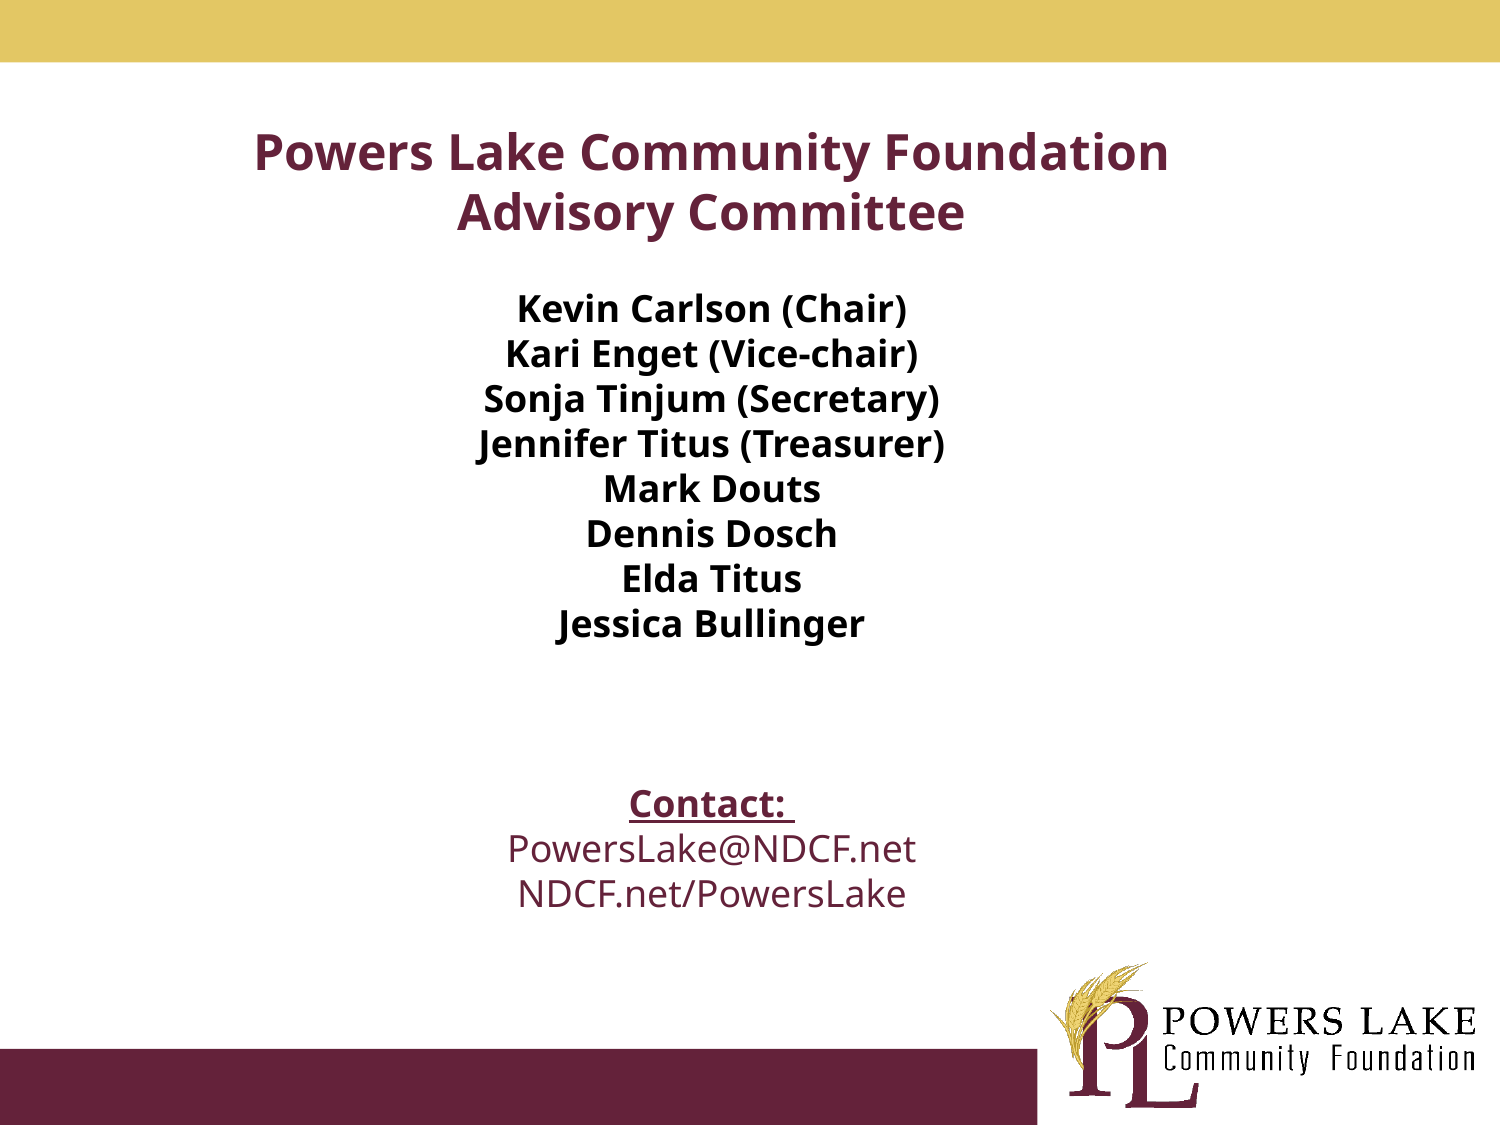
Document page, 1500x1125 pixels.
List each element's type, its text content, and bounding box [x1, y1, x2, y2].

title Powers Lake Community Foundation Advisory Committee Kevin Carlson (Chair) Kari Enget (Vice-chair) Sonja Tinjum (Secretary) Jennifer Titus (Treasurer) Mark Douts Dennis Dosch Elda Titus Jessica Bullinger Contact: PowersLake@NDCF.net NDCF.net/PowersLake [37, 112, 1387, 725]
picture [1050, 962, 1475, 1108]
